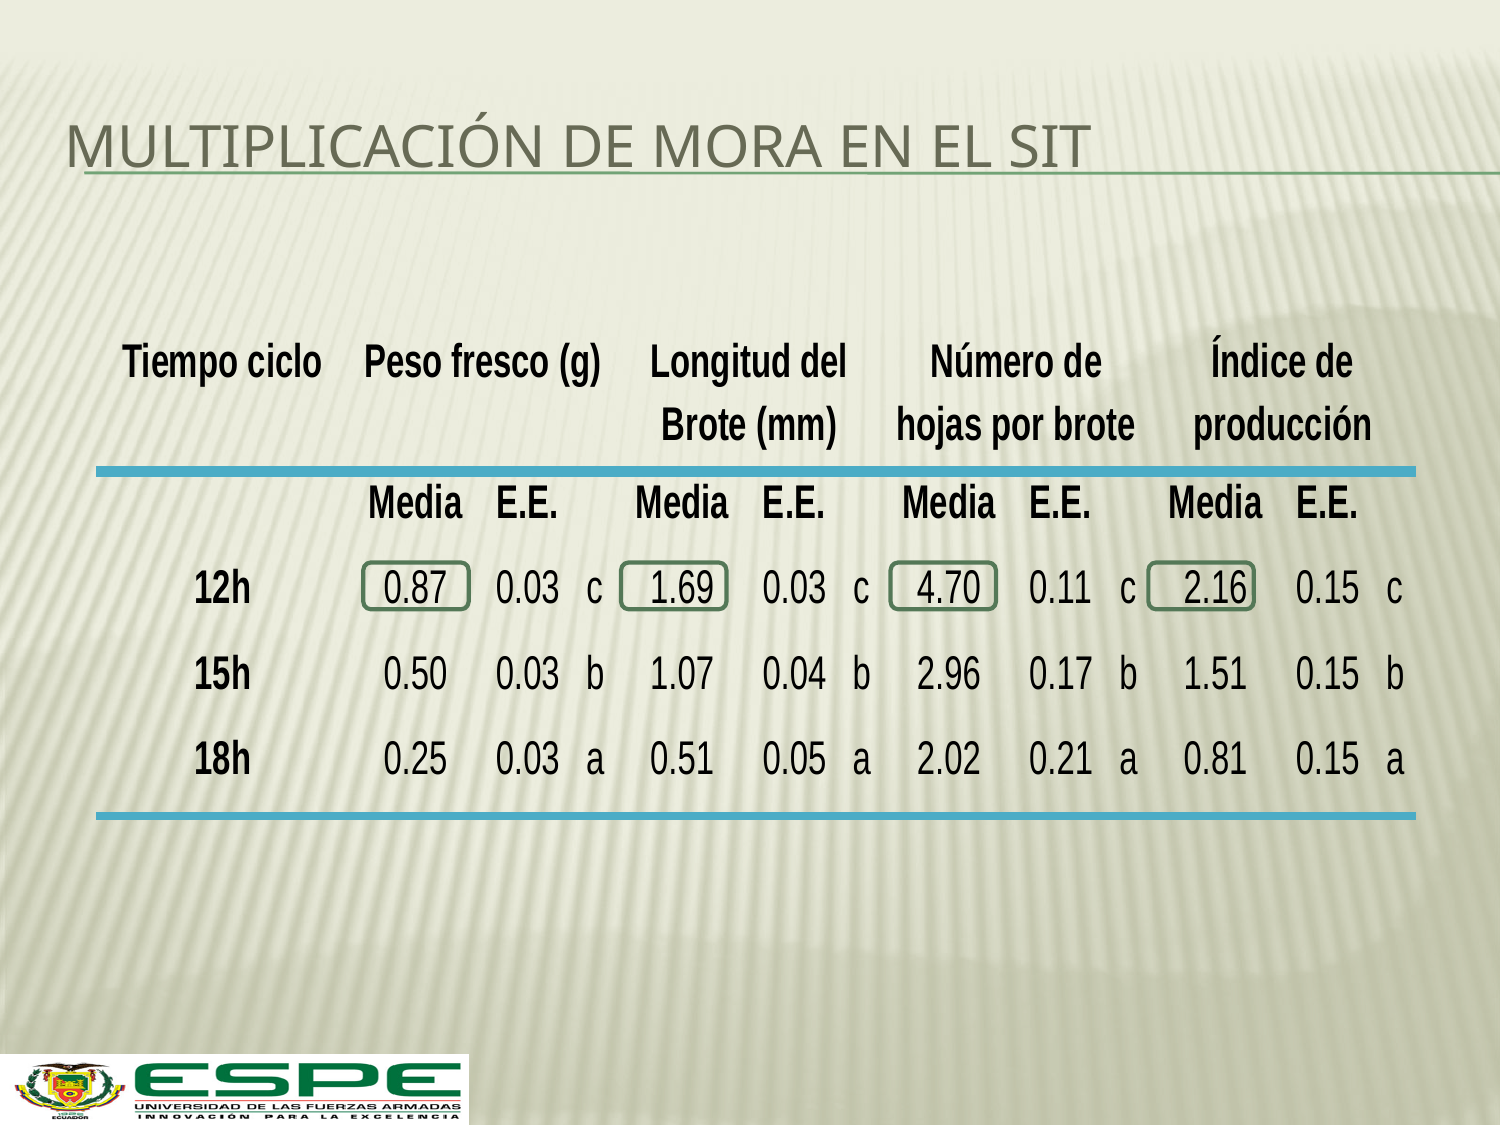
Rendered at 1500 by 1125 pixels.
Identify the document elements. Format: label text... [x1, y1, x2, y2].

picture [0, 1054, 469, 1125]
title Multiplicación de mora en el SIT [50, 75, 1475, 213]
picture [93, 327, 1419, 821]
